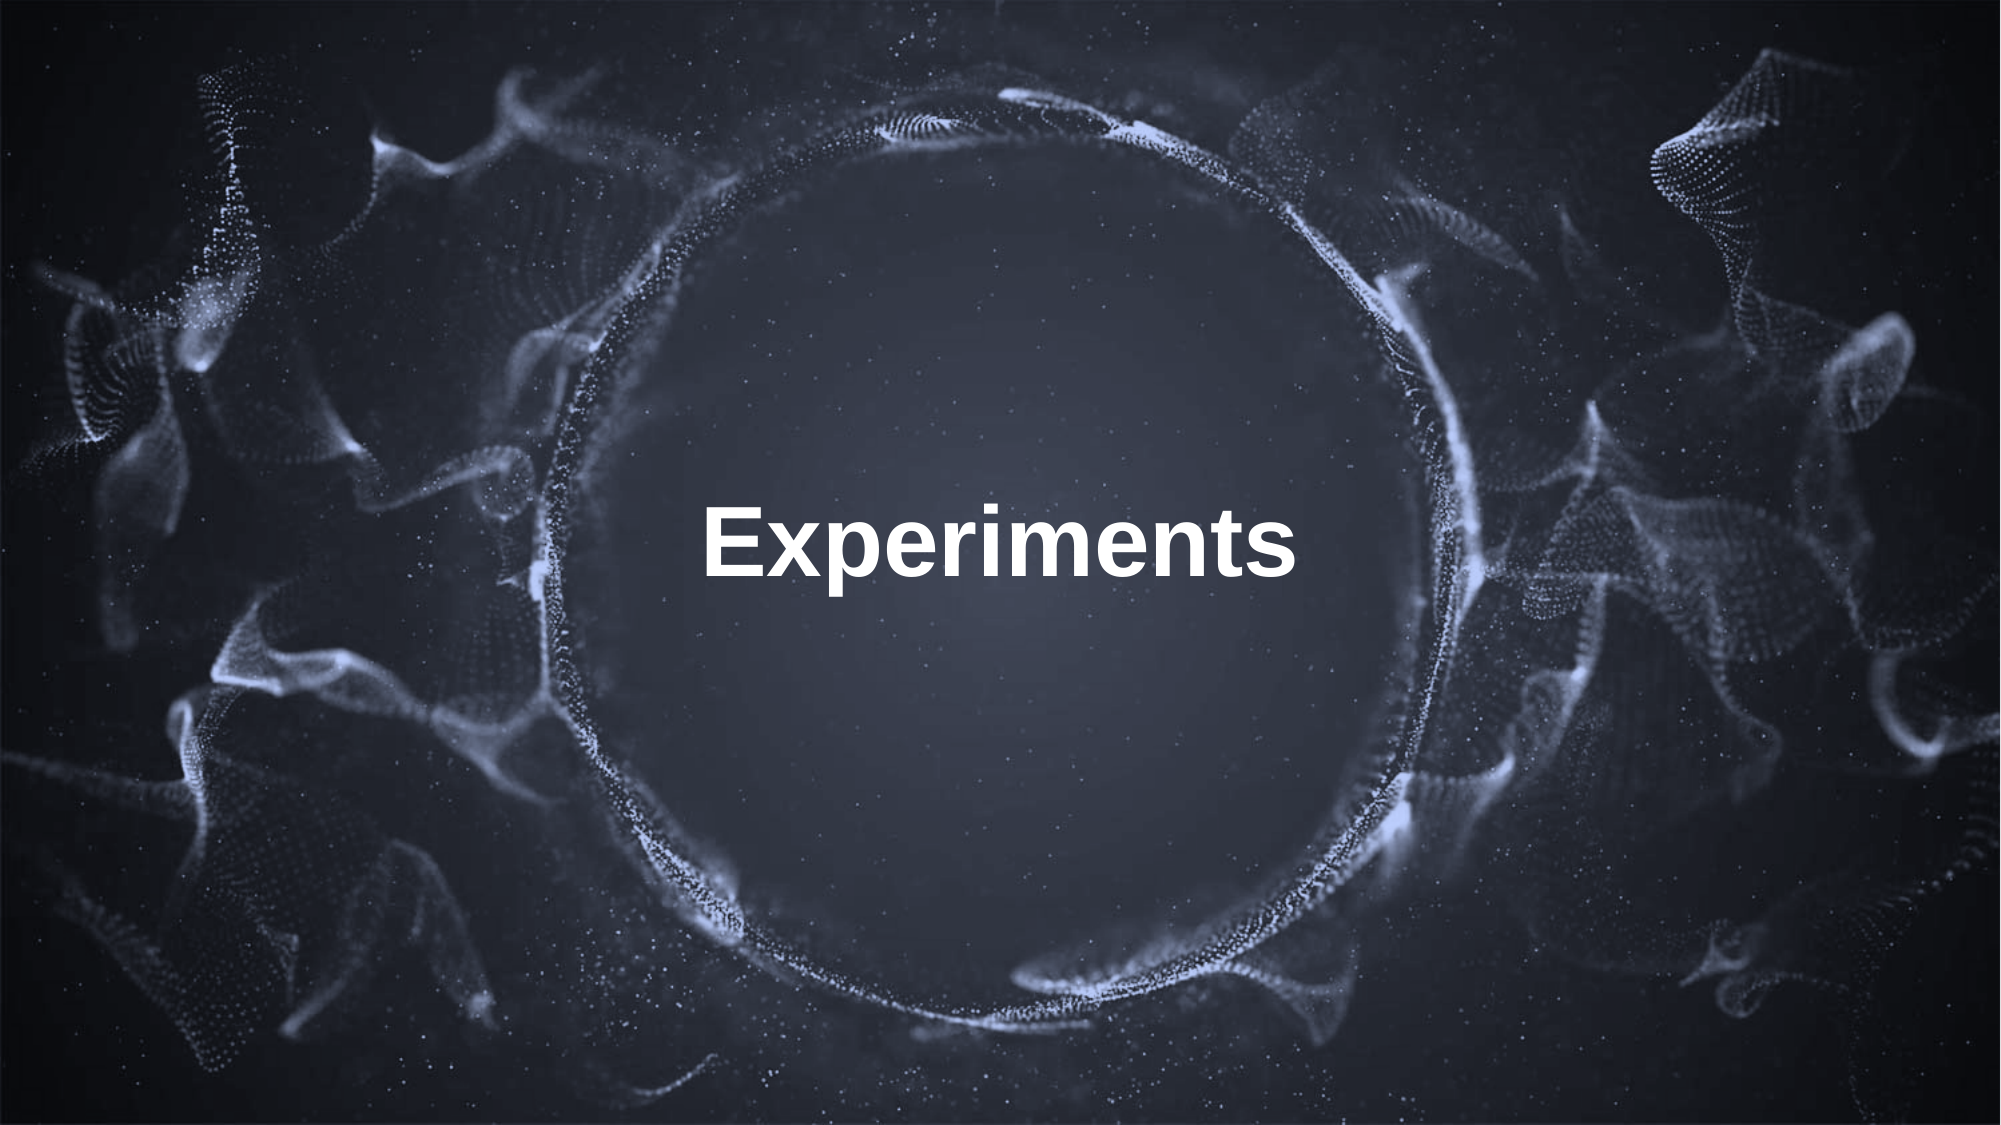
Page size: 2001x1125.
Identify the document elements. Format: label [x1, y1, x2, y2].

text_box [0, 468, 2000, 657]
